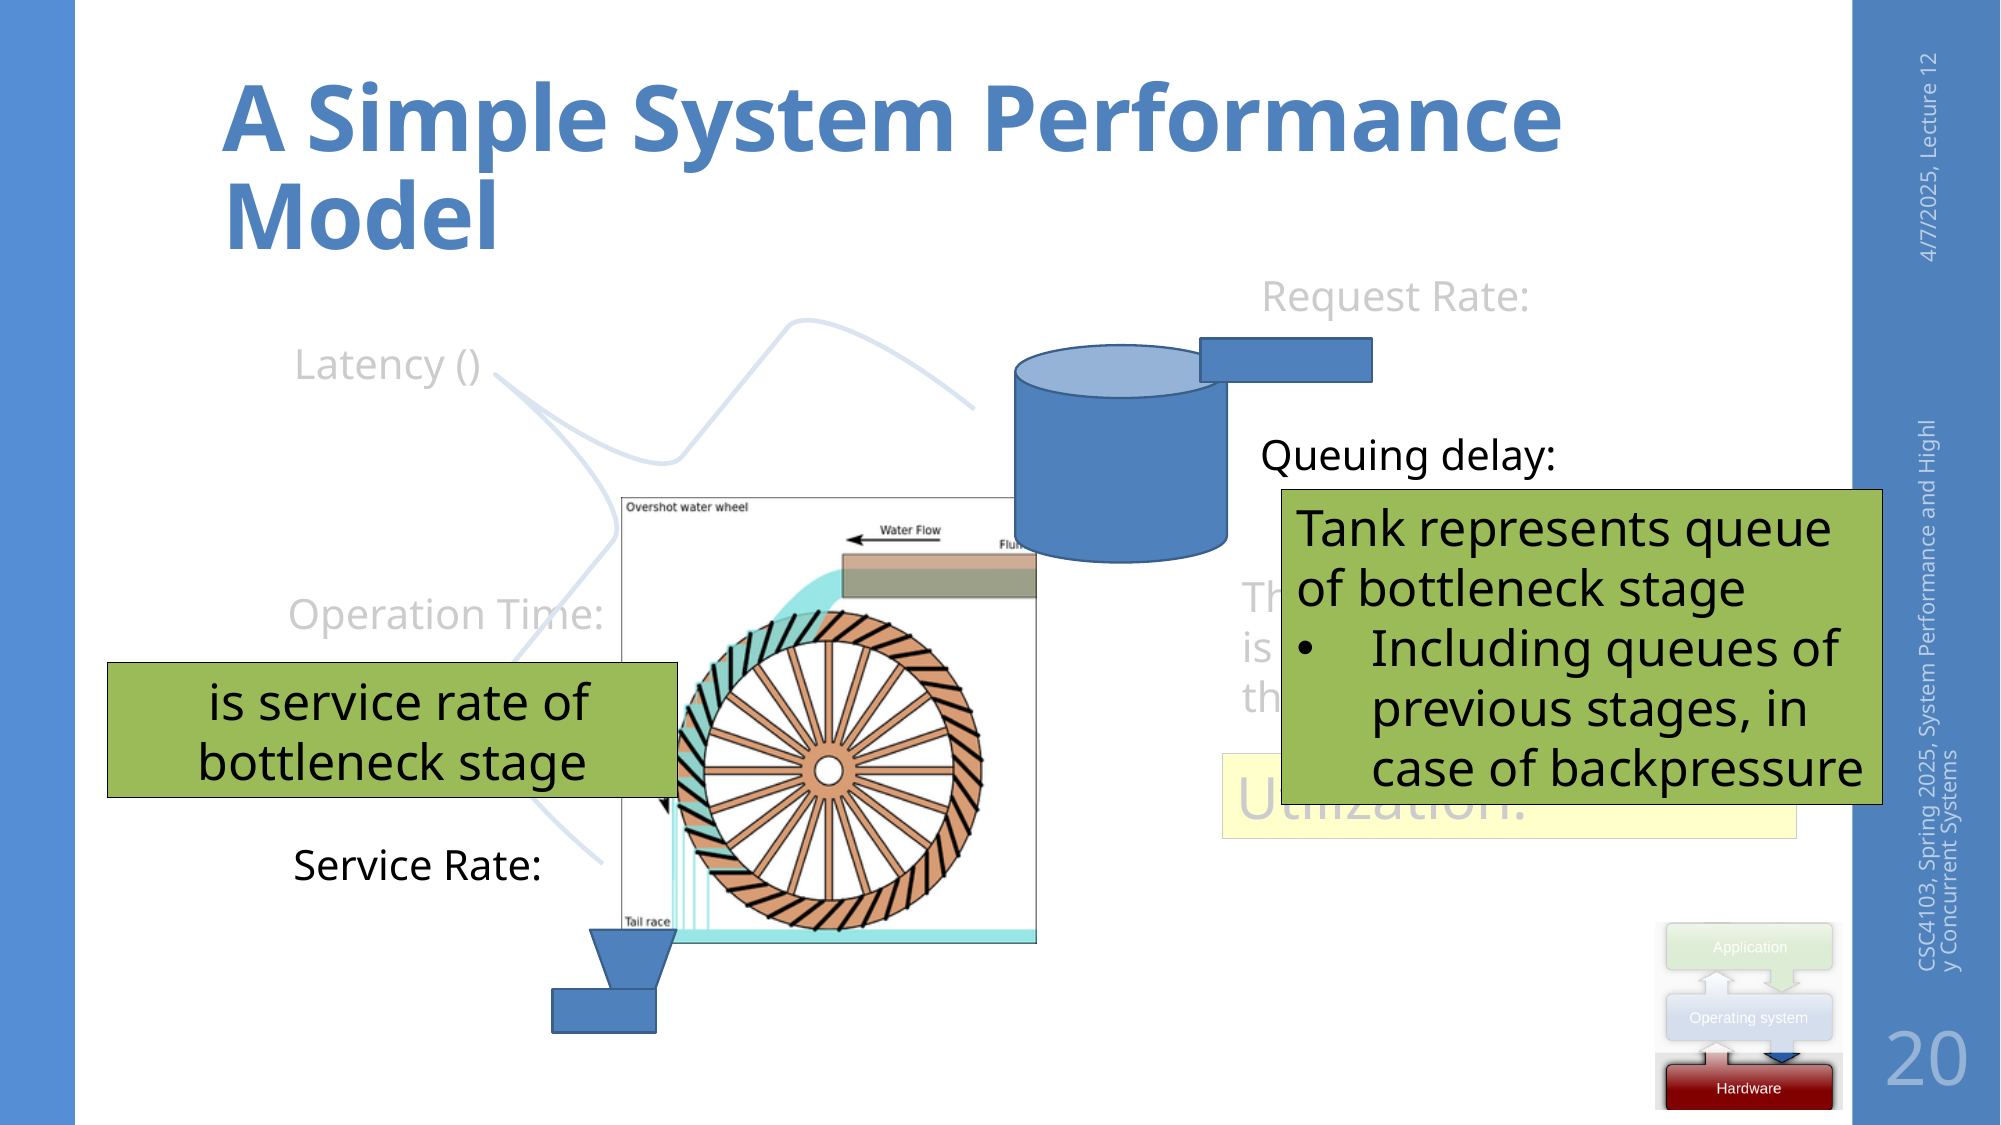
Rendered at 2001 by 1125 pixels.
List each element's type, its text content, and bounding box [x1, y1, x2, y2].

text_box [89, 271, 1846, 1054]
footer CSC4103, Spring 2025, System Performance and Highly Concurrent Systems [1897, 400, 1958, 988]
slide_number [1897, 37, 1958, 351]
title A Simple System Performance Model [206, 48, 1797, 278]
text_box Tank represents queue of bottleneck stage Including queues of previous stages, in case of backpressure [1281, 489, 1883, 805]
text_box [1199, 337, 1373, 383]
picture [1655, 1054, 1843, 1110]
slide_number 20 [1852, 1012, 2000, 1110]
text_box Main Thread [1017, 347, 1211, 396]
picture [621, 497, 1037, 945]
text_box [551, 988, 657, 1034]
text_box [1014, 343, 1229, 564]
text_box [588, 928, 669, 988]
